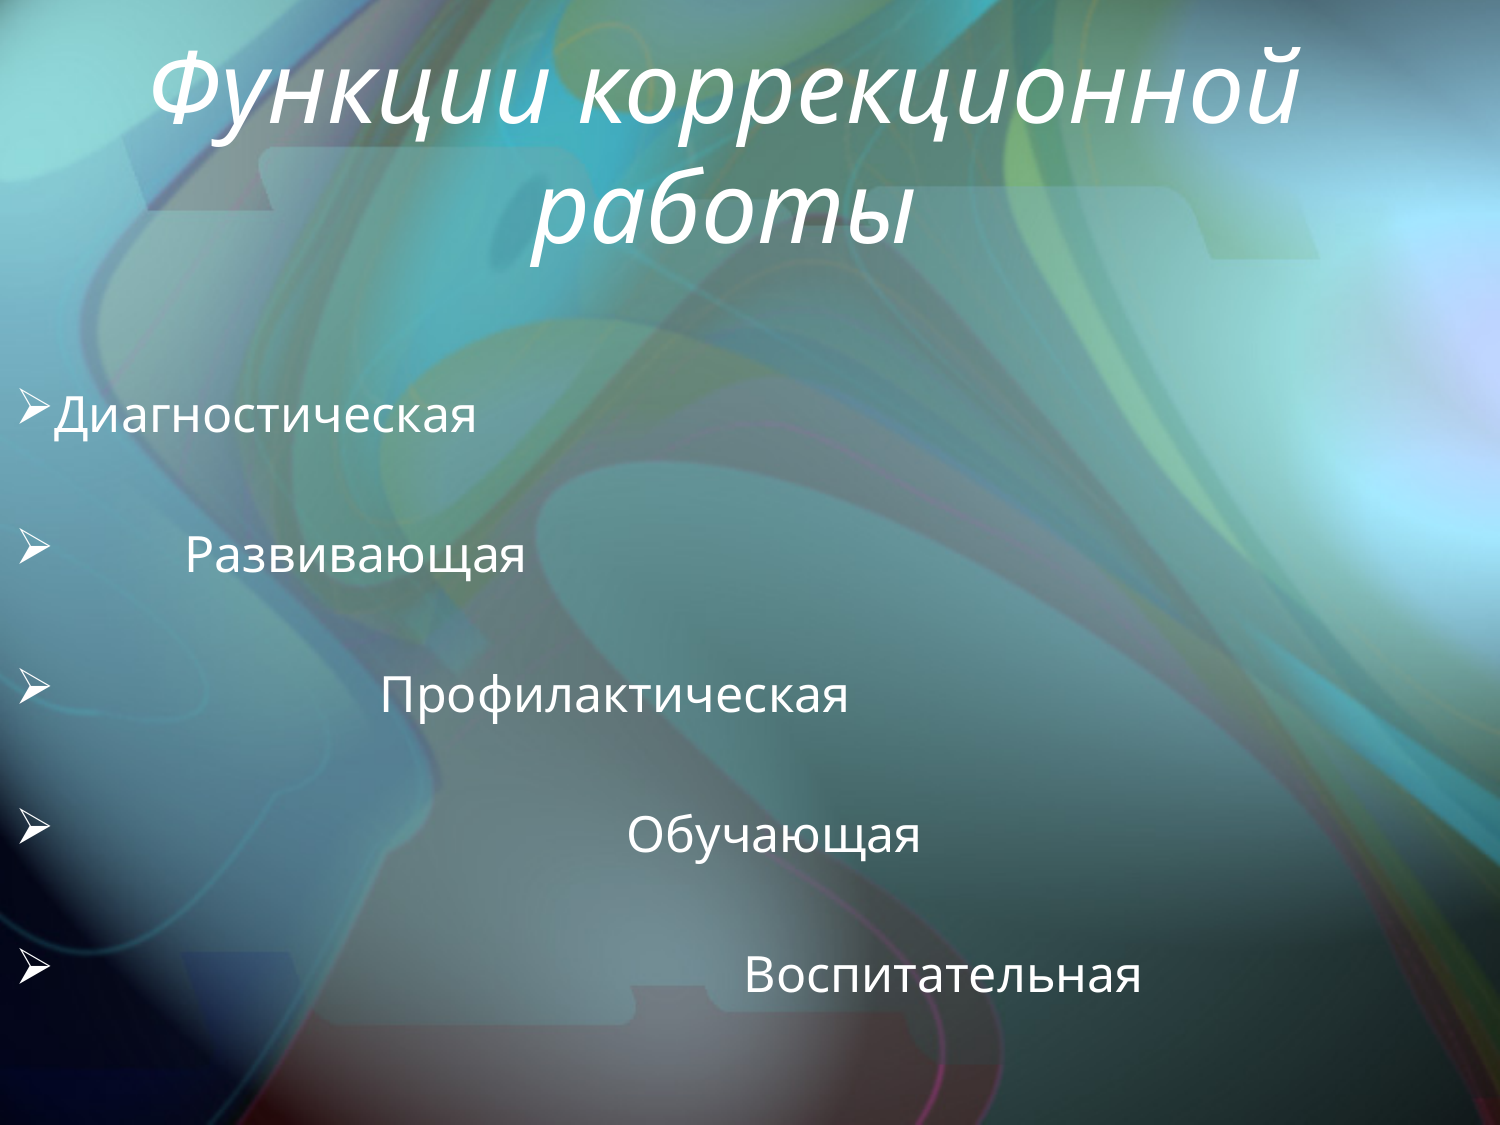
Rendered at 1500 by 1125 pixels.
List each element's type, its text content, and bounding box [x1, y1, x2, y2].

subtitle Диагностическая Развивающая Профилактическая Обучающая Воспитательная [0, 374, 1500, 438]
picture [0, 0, 1500, 374]
picture [0, 438, 1500, 1125]
title Функции коррекционной работы [0, 0, 1476, 138]
